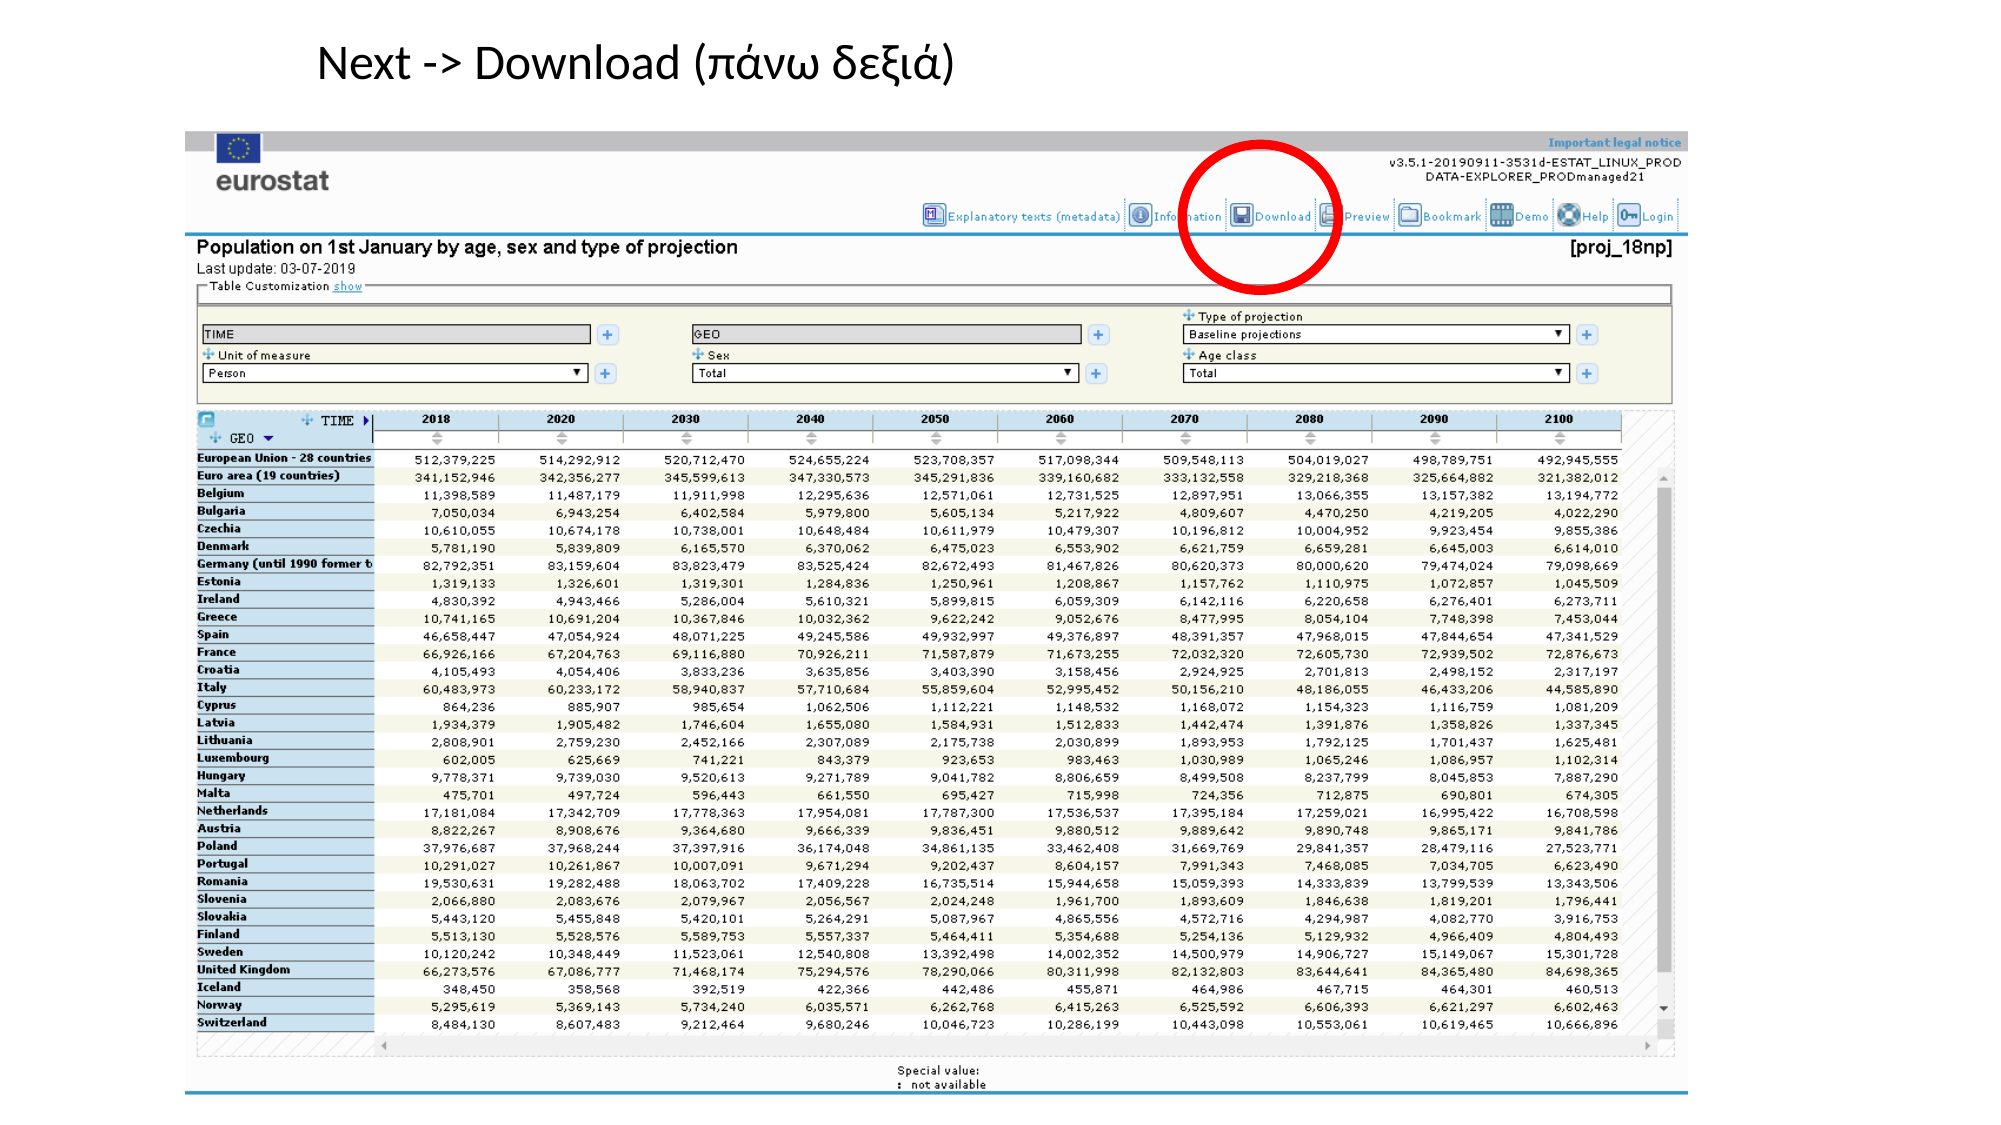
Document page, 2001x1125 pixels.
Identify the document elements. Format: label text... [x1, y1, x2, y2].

picture [185, 122, 1688, 1097]
text_box Next -> Download (πάνω δεξιά) [0, 28, 1287, 175]
